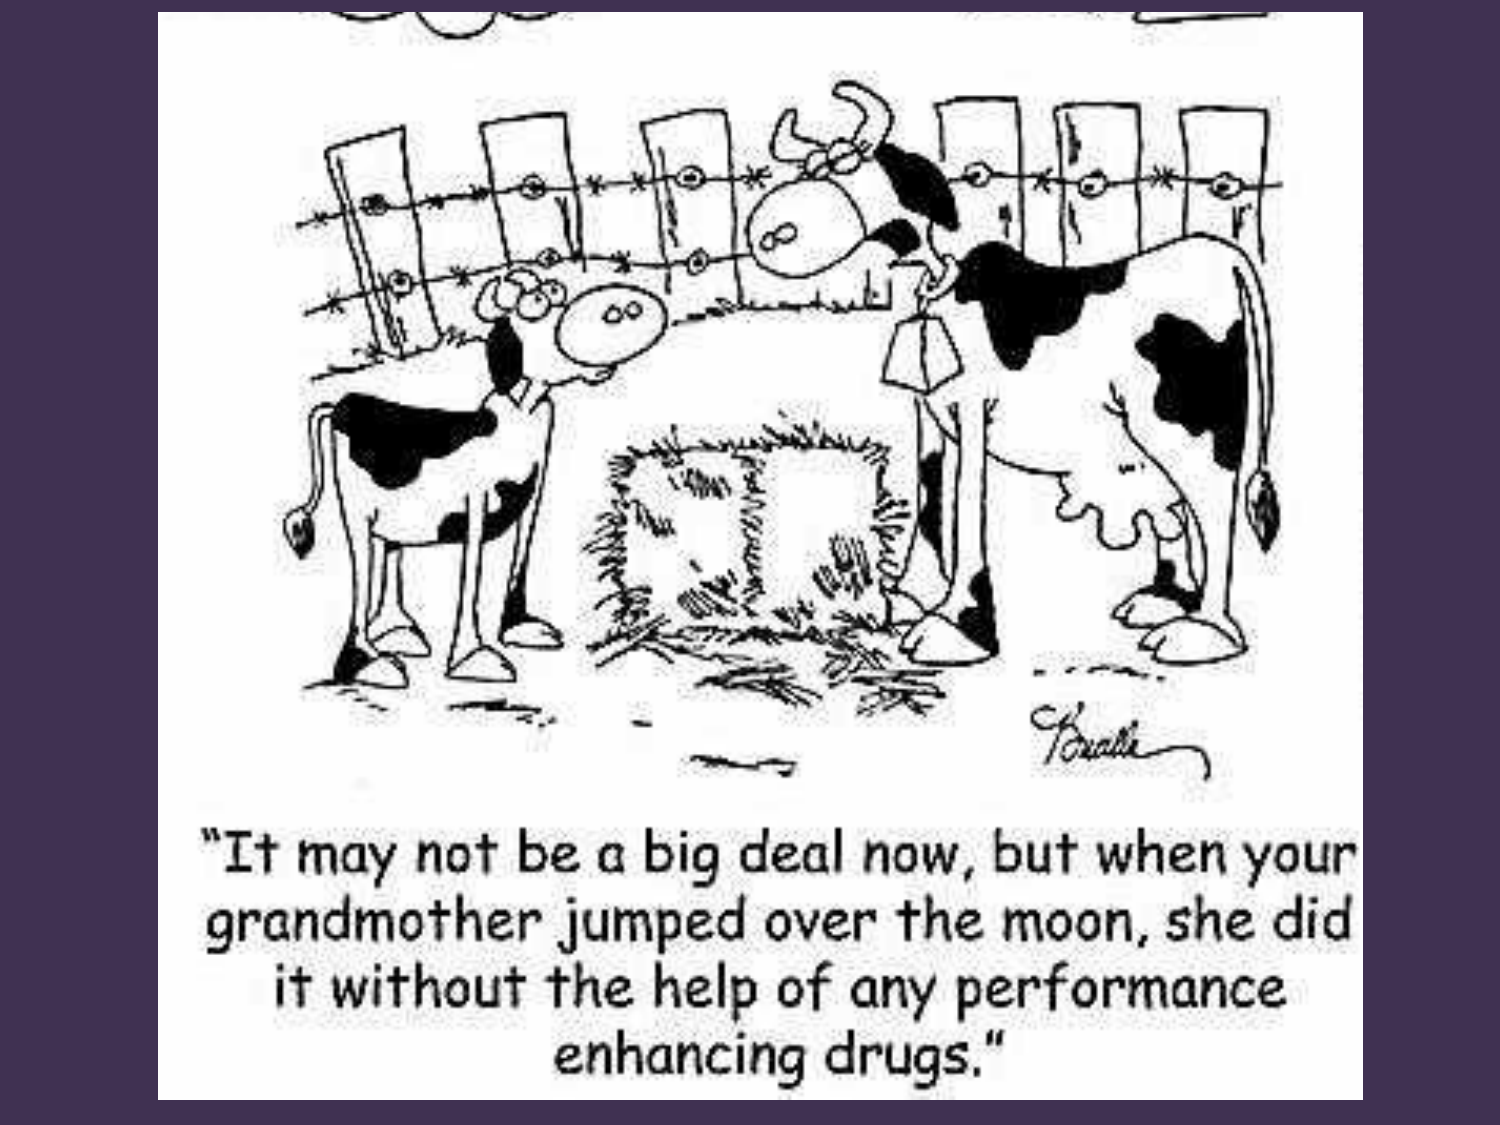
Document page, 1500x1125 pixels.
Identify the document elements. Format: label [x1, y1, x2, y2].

picture [158, 12, 1363, 1101]
